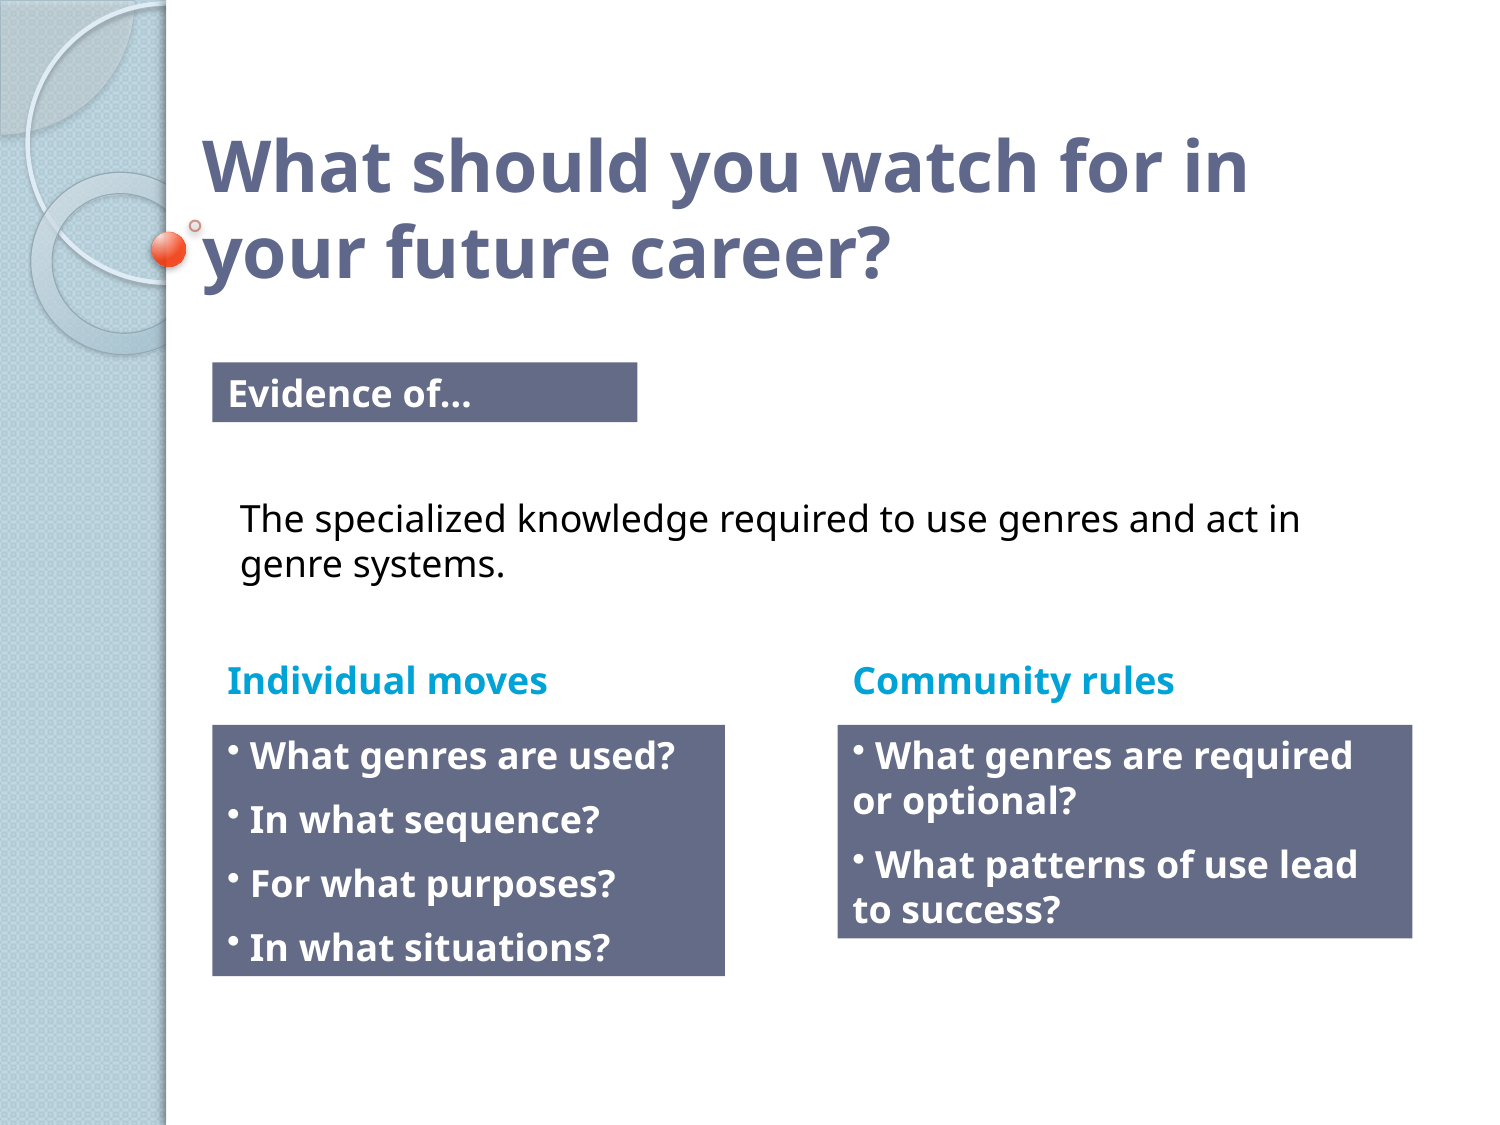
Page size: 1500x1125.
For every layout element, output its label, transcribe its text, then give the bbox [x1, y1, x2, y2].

text_box The specialized knowledge required to use genres and act in genre systems. [225, 487, 1325, 656]
text_box Individual moves [212, 649, 700, 710]
text_box What genres are required or optional? What patterns of use lead to success? [837, 724, 1413, 939]
text_box Evidence of… [212, 362, 638, 423]
text_box What genres are used? In what sequence? For what purposes? In what situations? [212, 724, 725, 977]
text_box Community rules [837, 649, 1300, 710]
title What should you watch for in your future career? [187, 112, 1413, 300]
